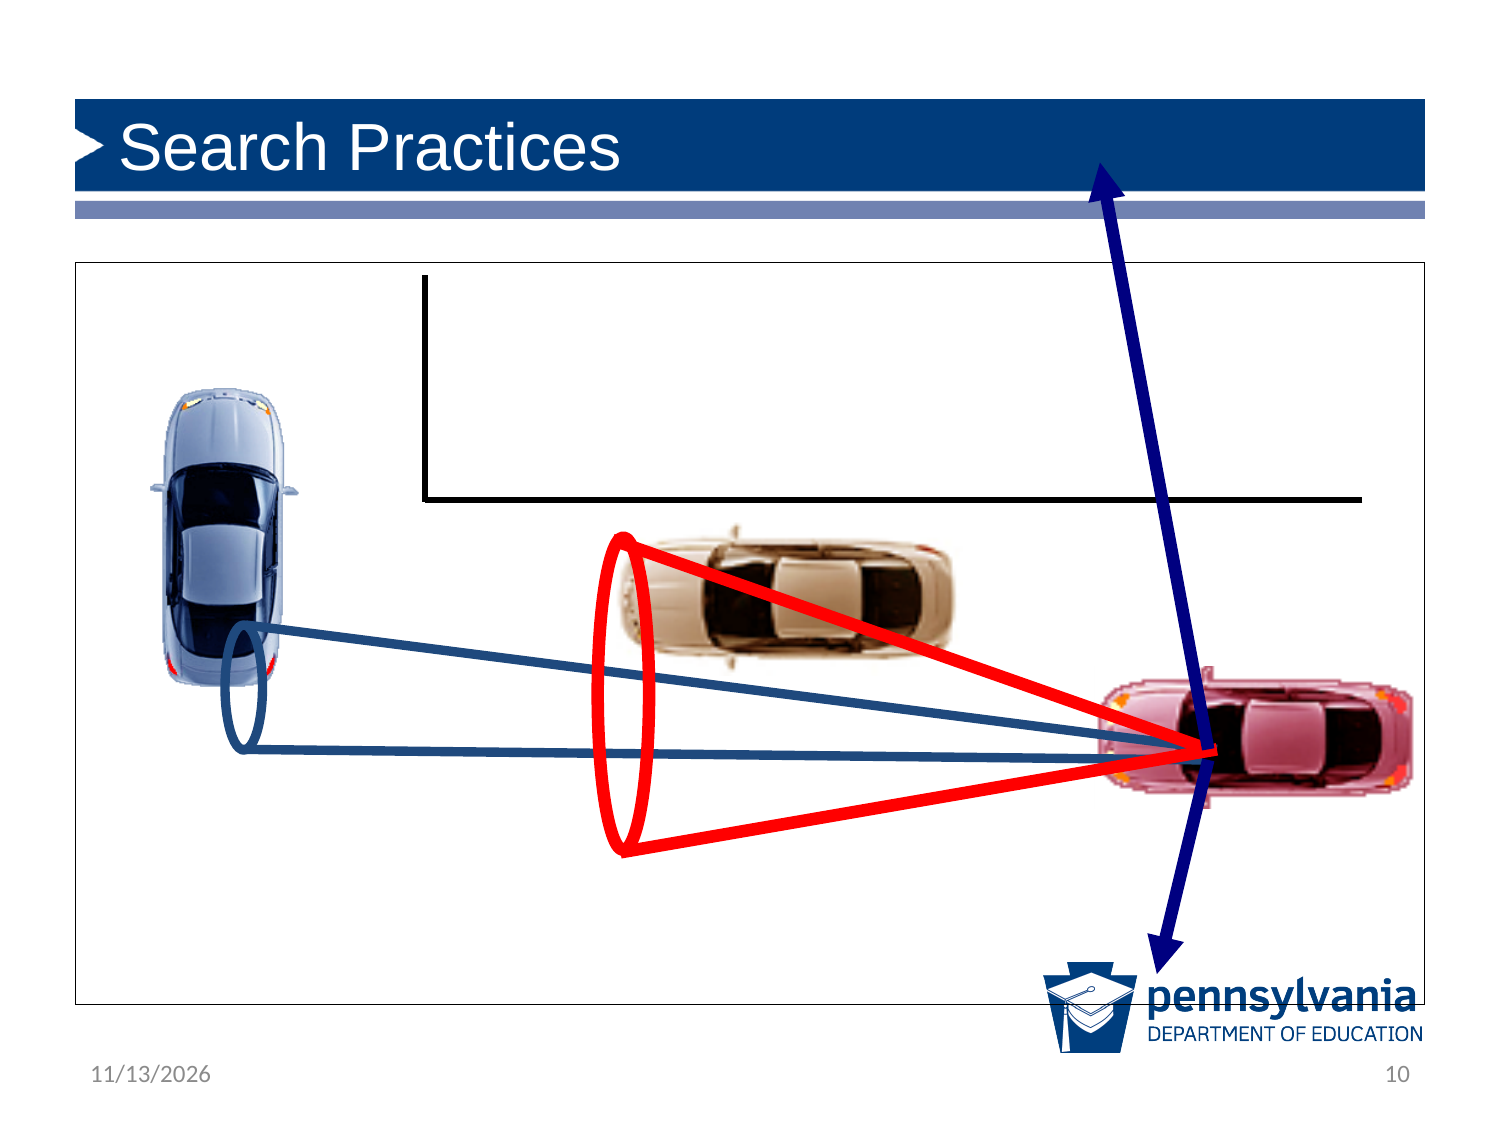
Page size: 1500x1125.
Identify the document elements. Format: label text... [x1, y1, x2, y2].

picture [1043, 1005, 1422, 1053]
text_box [1153, 816, 1195, 975]
title Search Practices [75, 50, 1425, 238]
text_box [225, 697, 263, 751]
picture [1093, 666, 1420, 809]
slide_number 10 [1074, 1042, 1425, 1103]
picture [612, 521, 963, 676]
text_box [597, 573, 650, 850]
picture [148, 386, 300, 688]
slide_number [75, 1042, 425, 1103]
text_box [1096, 162, 1163, 499]
list [75, 262, 1425, 1005]
